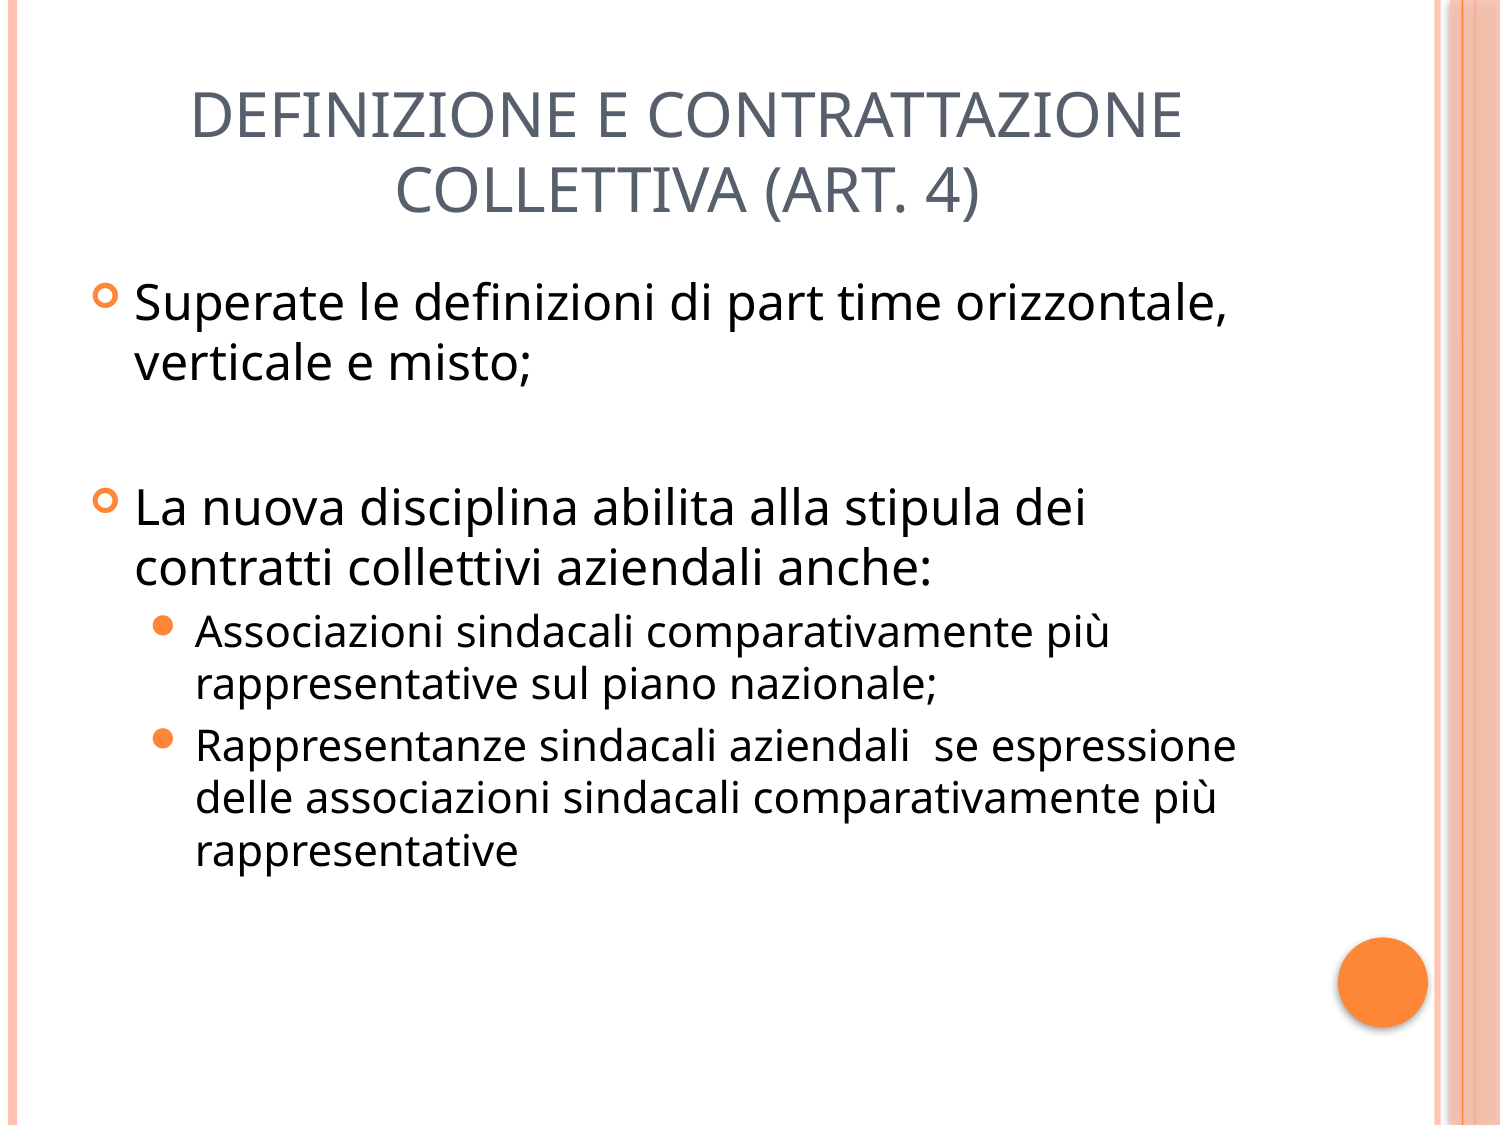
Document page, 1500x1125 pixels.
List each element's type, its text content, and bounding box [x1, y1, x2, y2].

list Superate le definizioni di part time orizzontale, verticale e misto; La nuova disciplina abilita alla stipula dei contratti collettivi aziendali anche: Associazioni sindacali comparativamente più rappresentative sul piano nazionale; Rappresentanze sindacali aziendali se espressione delle associazioni sindacali comparativamente più rappresentative [75, 262, 1300, 1062]
title Definizione e contrattazione collettiva (art. 4) [75, 45, 1300, 233]
